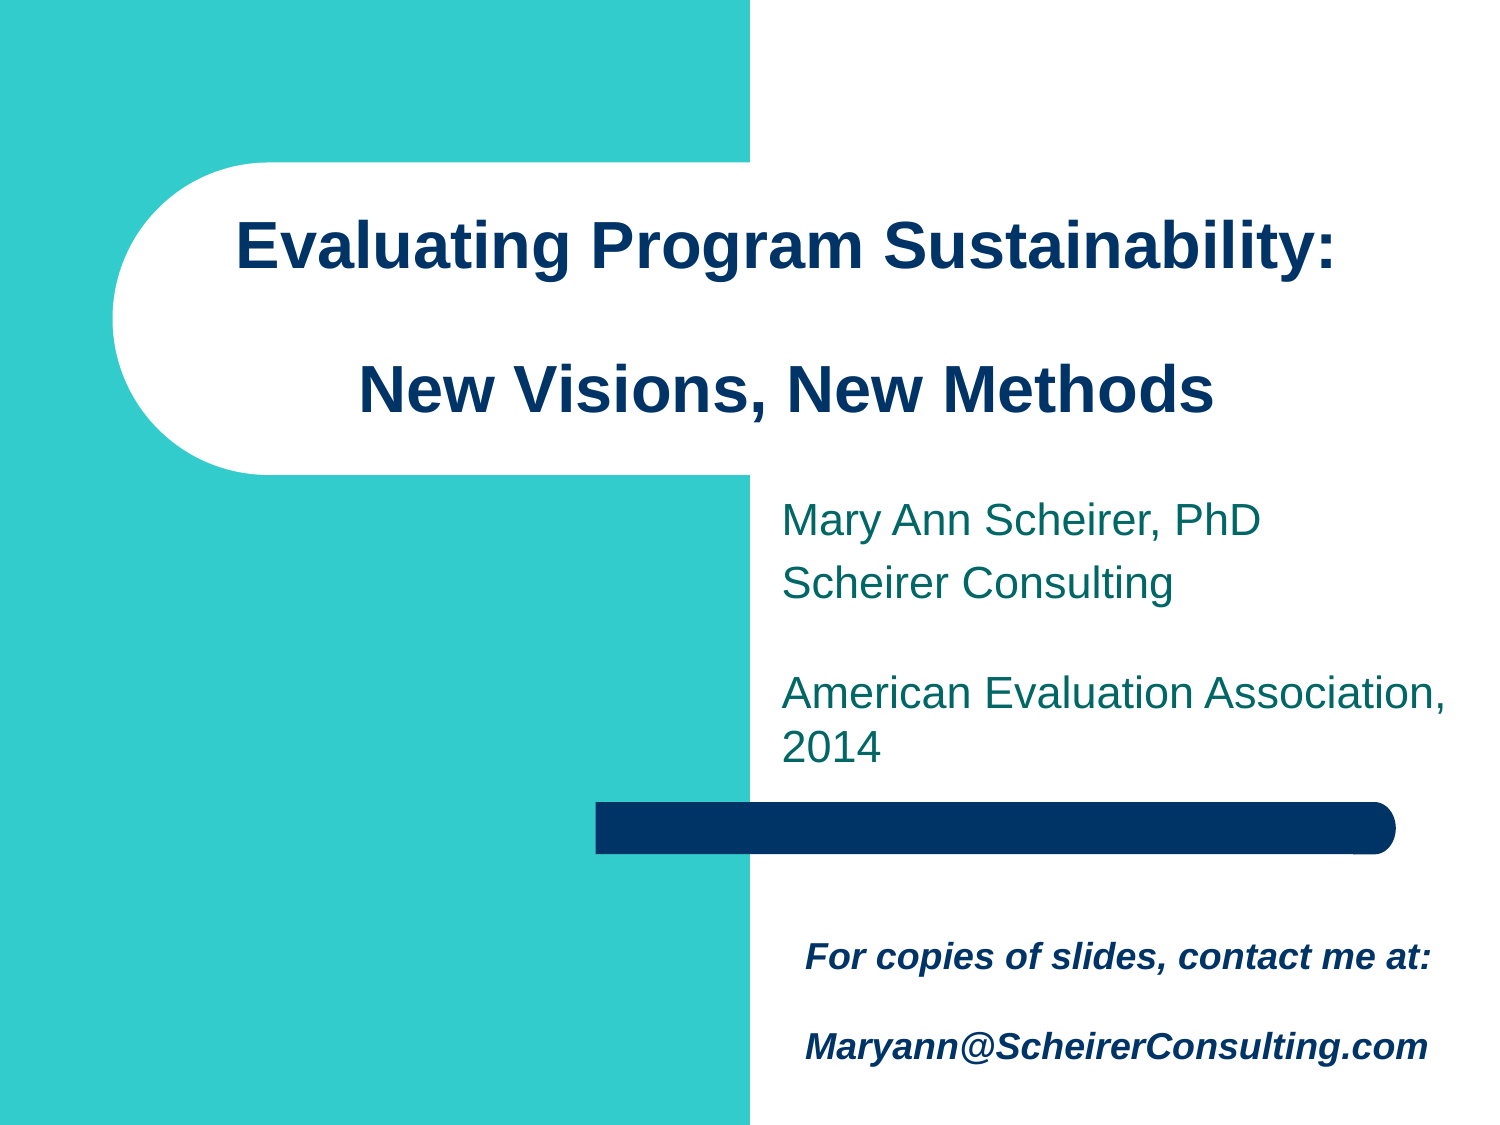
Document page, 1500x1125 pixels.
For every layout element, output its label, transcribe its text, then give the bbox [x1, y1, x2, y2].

title Evaluating Program Sustainability: New Visions, New Methods [112, 162, 1463, 475]
text_box For copies of slides, contact me at: Maryann@ScheirerConsulting.com [790, 924, 1448, 1075]
subtitle Mary Ann Scheirer, PhD Scheirer Consulting American Evaluation Association, 2014 [766, 480, 1475, 780]
